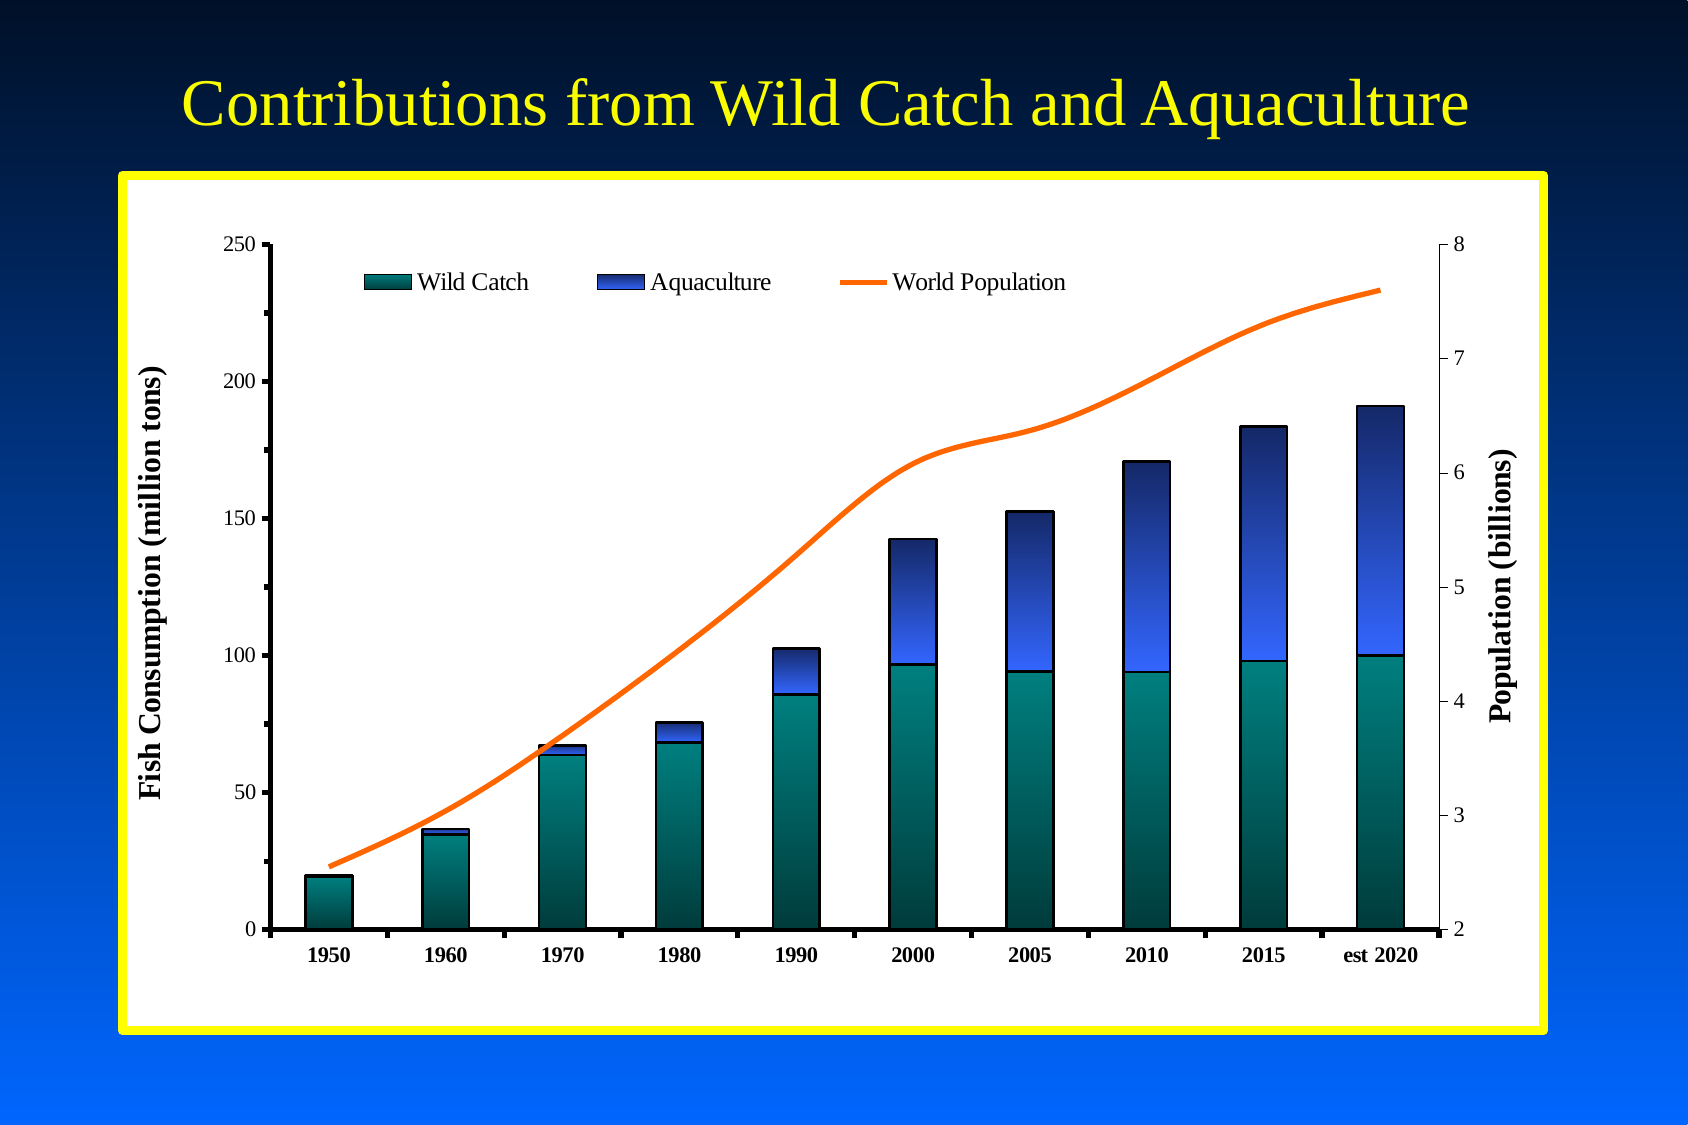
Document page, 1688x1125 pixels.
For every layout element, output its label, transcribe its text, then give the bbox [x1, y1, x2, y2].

title Contributions from Wild Catch and Aquaculture [166, 40, 1548, 157]
chart [117, 170, 1549, 1036]
